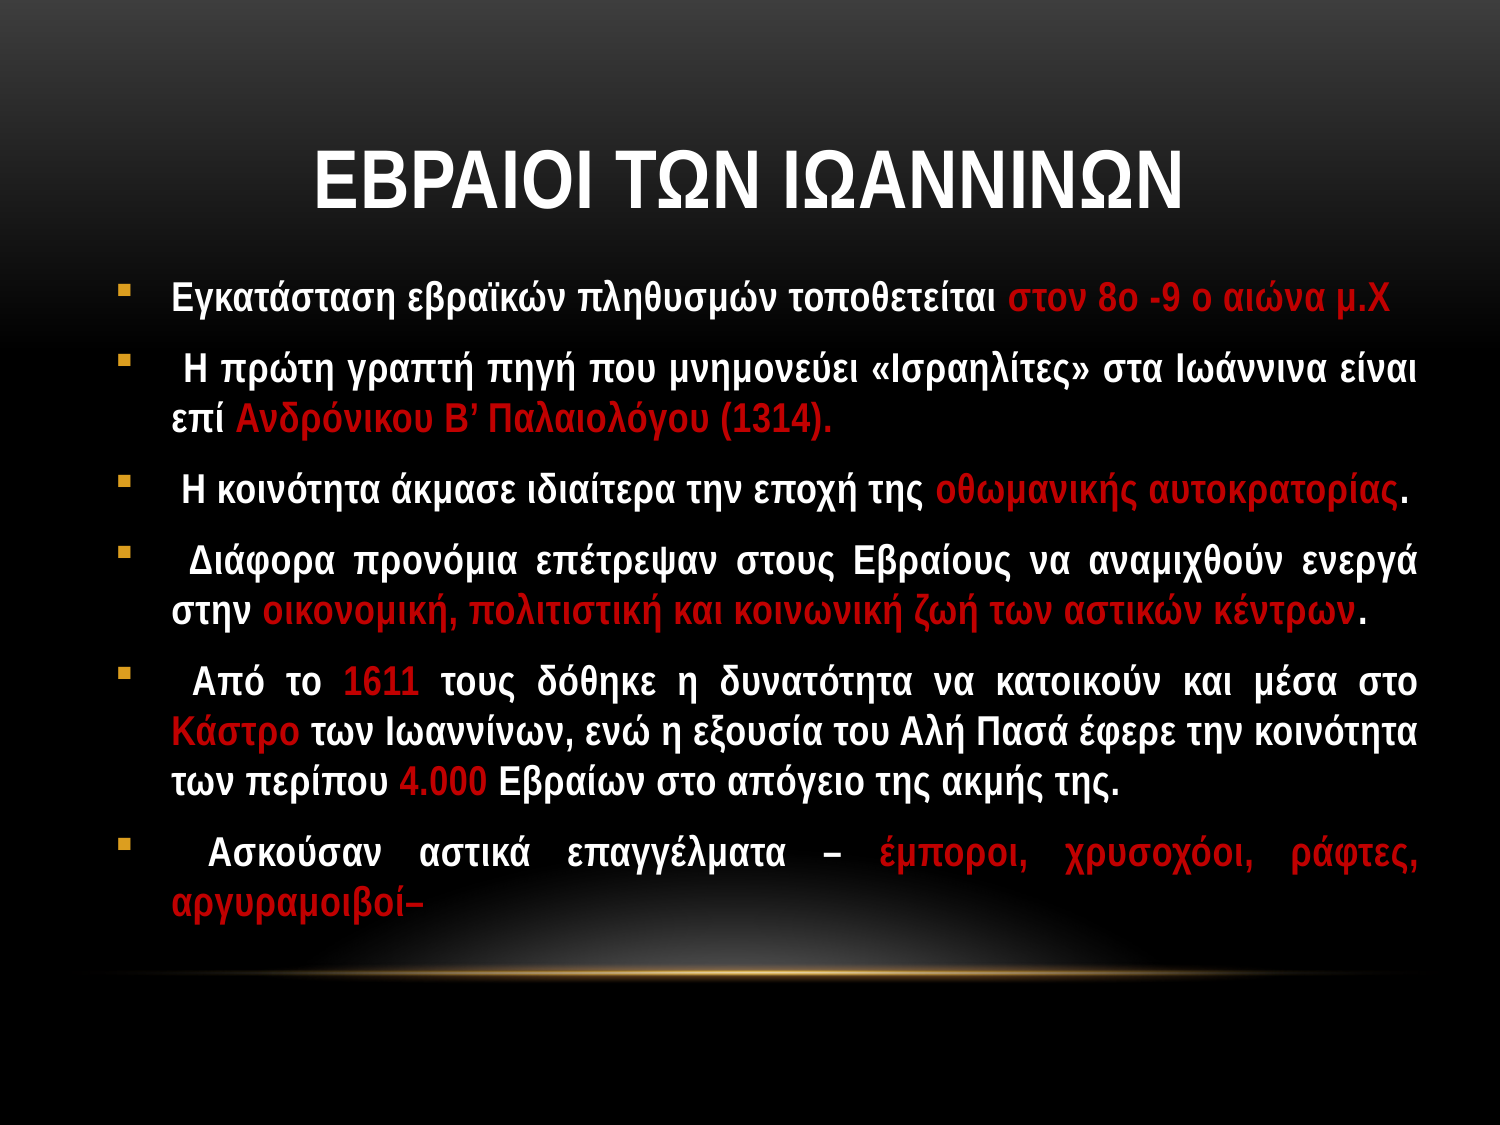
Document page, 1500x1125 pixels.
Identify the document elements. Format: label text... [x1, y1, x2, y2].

title ΕΒΡΑΙΟΙ ΤΩΝ ΙΩΑΝΝΙΝΩΝ [99, 45, 1400, 233]
picture [0, 0, 1500, 1125]
list Εγκατάσταση εβραϊκών πληθυσμών τοποθετείται στον 8ο -9 ο αιώνα μ.Χ Η πρώτη γραπτή πηγή που μνημονεύει «Ισραηλίτες» στα Ιωάννινα είναι επί Ανδρόνικου Β’ Παλαιολόγου (1314). Η κοινότητα άκμασε ιδιαίτερα την εποχή της οθωμανικής αυτοκρατορίας. Διάφορα προνόμια επέτρεψαν στους Εβραίους να αναμιχθούν ενεργά στην οικονομική, πολιτιστική και κοινωνική ζωή των αστικών κέντρων. Από το 1611 τους δόθηκε η δυνατότητα να κατοικούν και μέσα στο Κάστρο των Ιωαννίνων, ενώ η εξουσία του Αλή Πασά έφερε την κοινότητα των περίπου 4.000 Εβραίων στο απόγειο της ακμής της. Ασκούσαν αστικά επαγγέλματα – έμποροι, χρυσοχόοι, ράφτες, αργυραμοιβοί– [99, 262, 1436, 1083]
